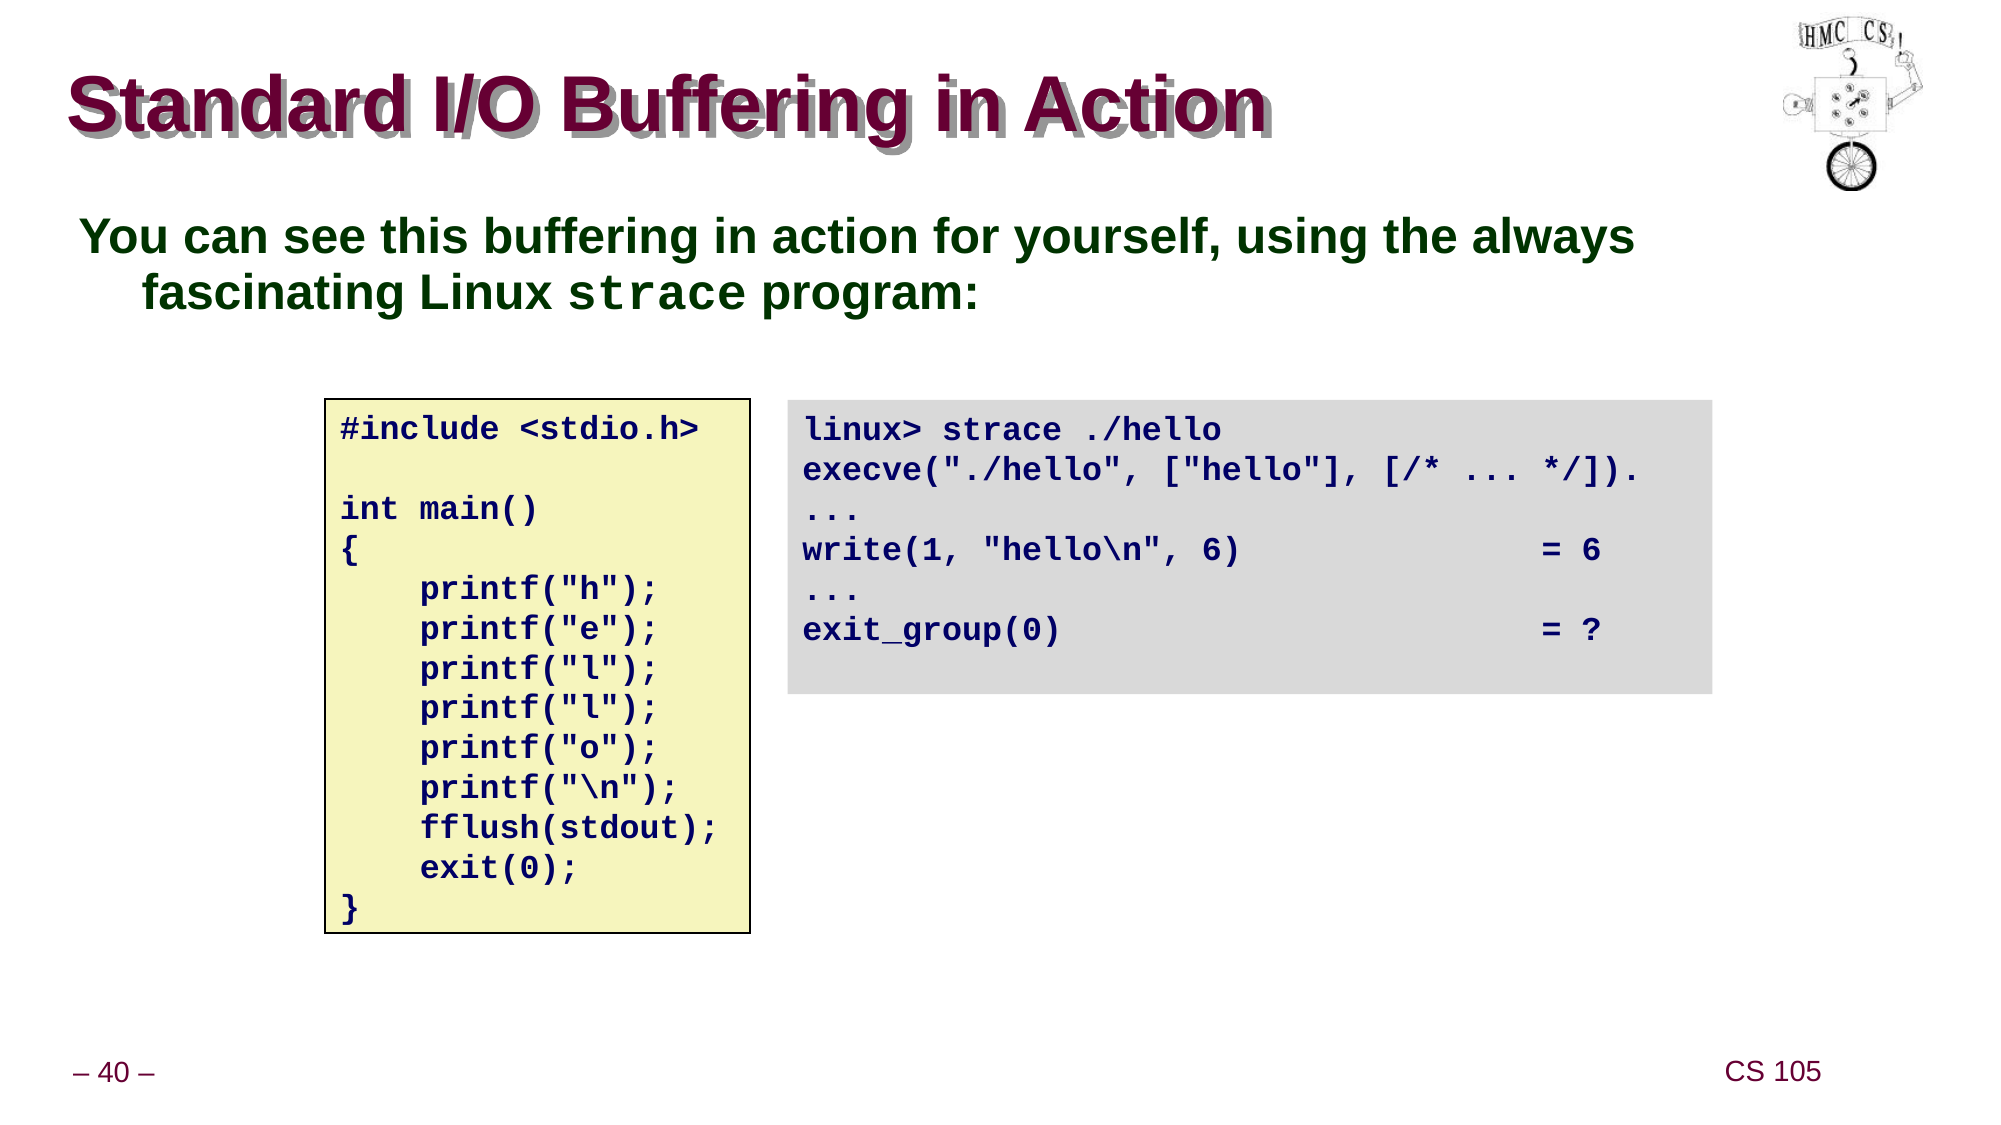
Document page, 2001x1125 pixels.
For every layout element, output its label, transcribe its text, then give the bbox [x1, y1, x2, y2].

picture [1783, 12, 1923, 191]
list You can see this buffering in action for yourself, using the always fascinating Linux strace program: [63, 200, 1881, 1058]
title Standard I/O Buffering in Action [66, 37, 1763, 175]
text_box linux> strace ./hello execve("./hello", ["hello"], [/* ... */]). ... write(1, "hello\n", 6) = 6 ... exit_group(0) = ? [787, 399, 1713, 695]
text_box #include <stdio.h> int main() { printf("h"); printf("e"); printf("l"); printf("l"); printf("o"); printf("\n"); fflush(stdout); exit(0); } [324, 398, 750, 933]
